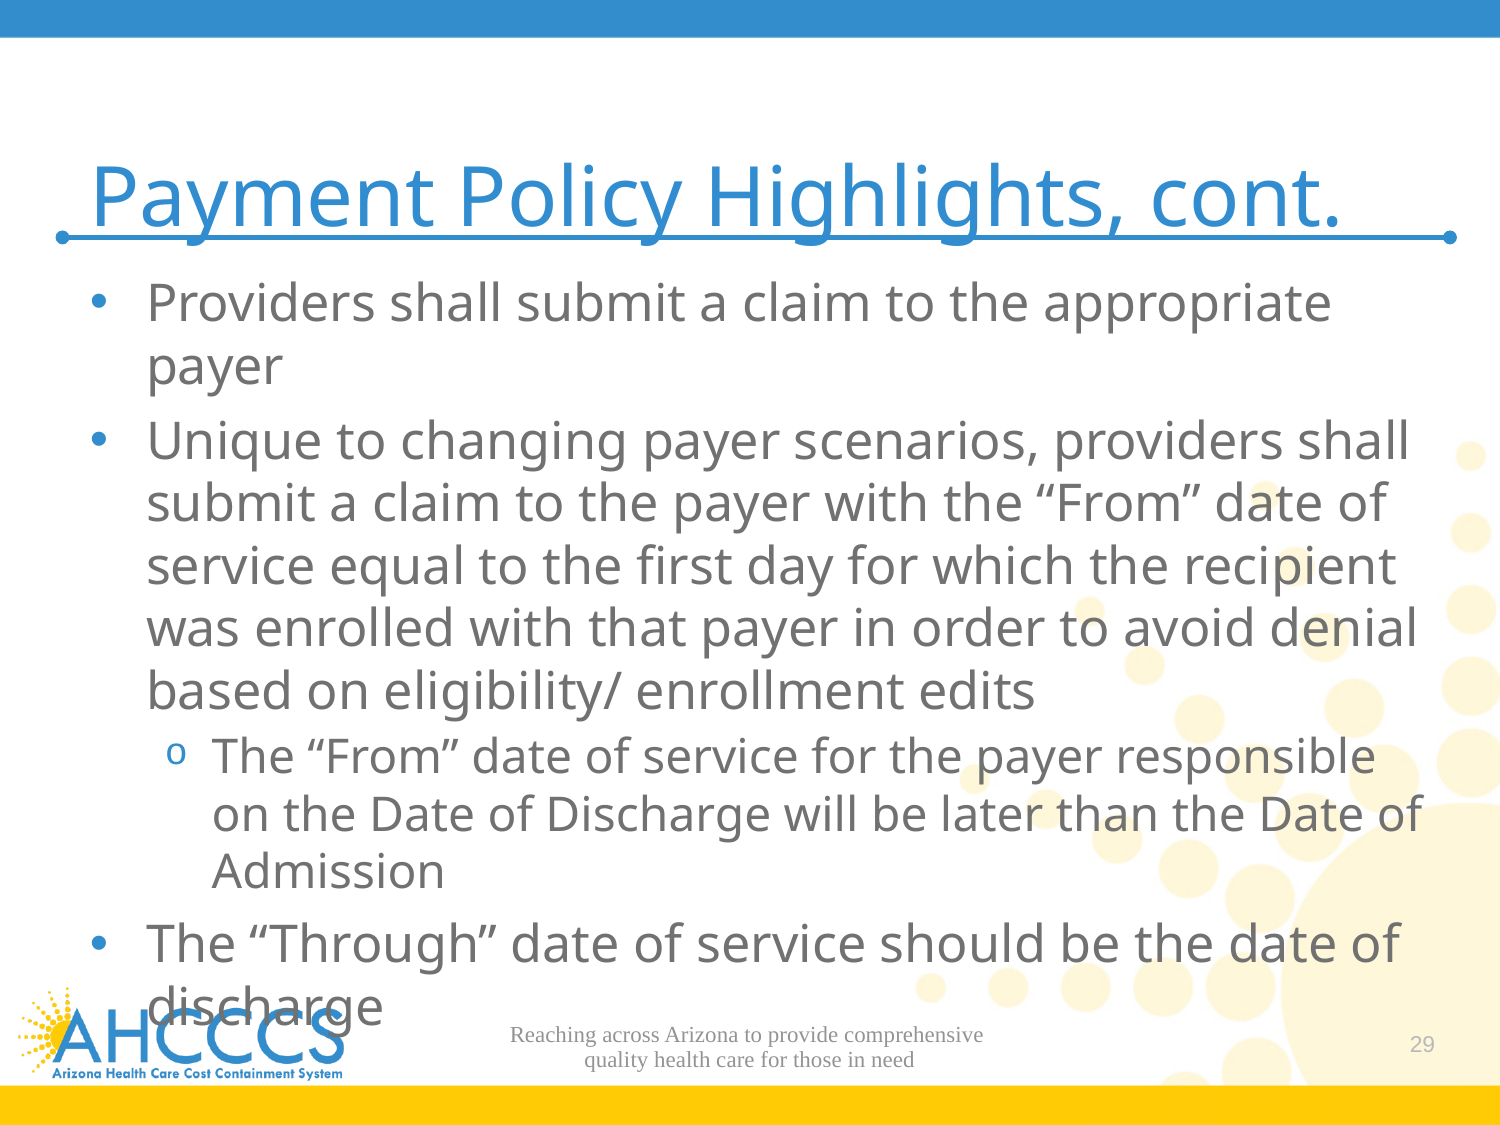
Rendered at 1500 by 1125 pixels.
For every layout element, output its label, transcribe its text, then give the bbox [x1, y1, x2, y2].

picture [0, 0, 1500, 1016]
footer Reaching across Arizona to provide comprehensive quality health care for those in need [0, 1016, 1500, 1079]
picture [0, 1079, 1500, 1125]
list Providers shall submit a claim to the appropriate payer Unique to changing payer scenarios, providers shall submit a claim to the payer with the “From” date of service equal to the first day for which the recipient was enrolled with that payer in order to avoid denial based on eligibility/ enrollment edits The “From” date of service for the payer responsible on the Date of Discharge will be later than the Date of Admission The “Through” date of service should be the date of discharge [75, 262, 1450, 980]
title Payment Policy Highlights, cont. [75, 50, 1438, 250]
